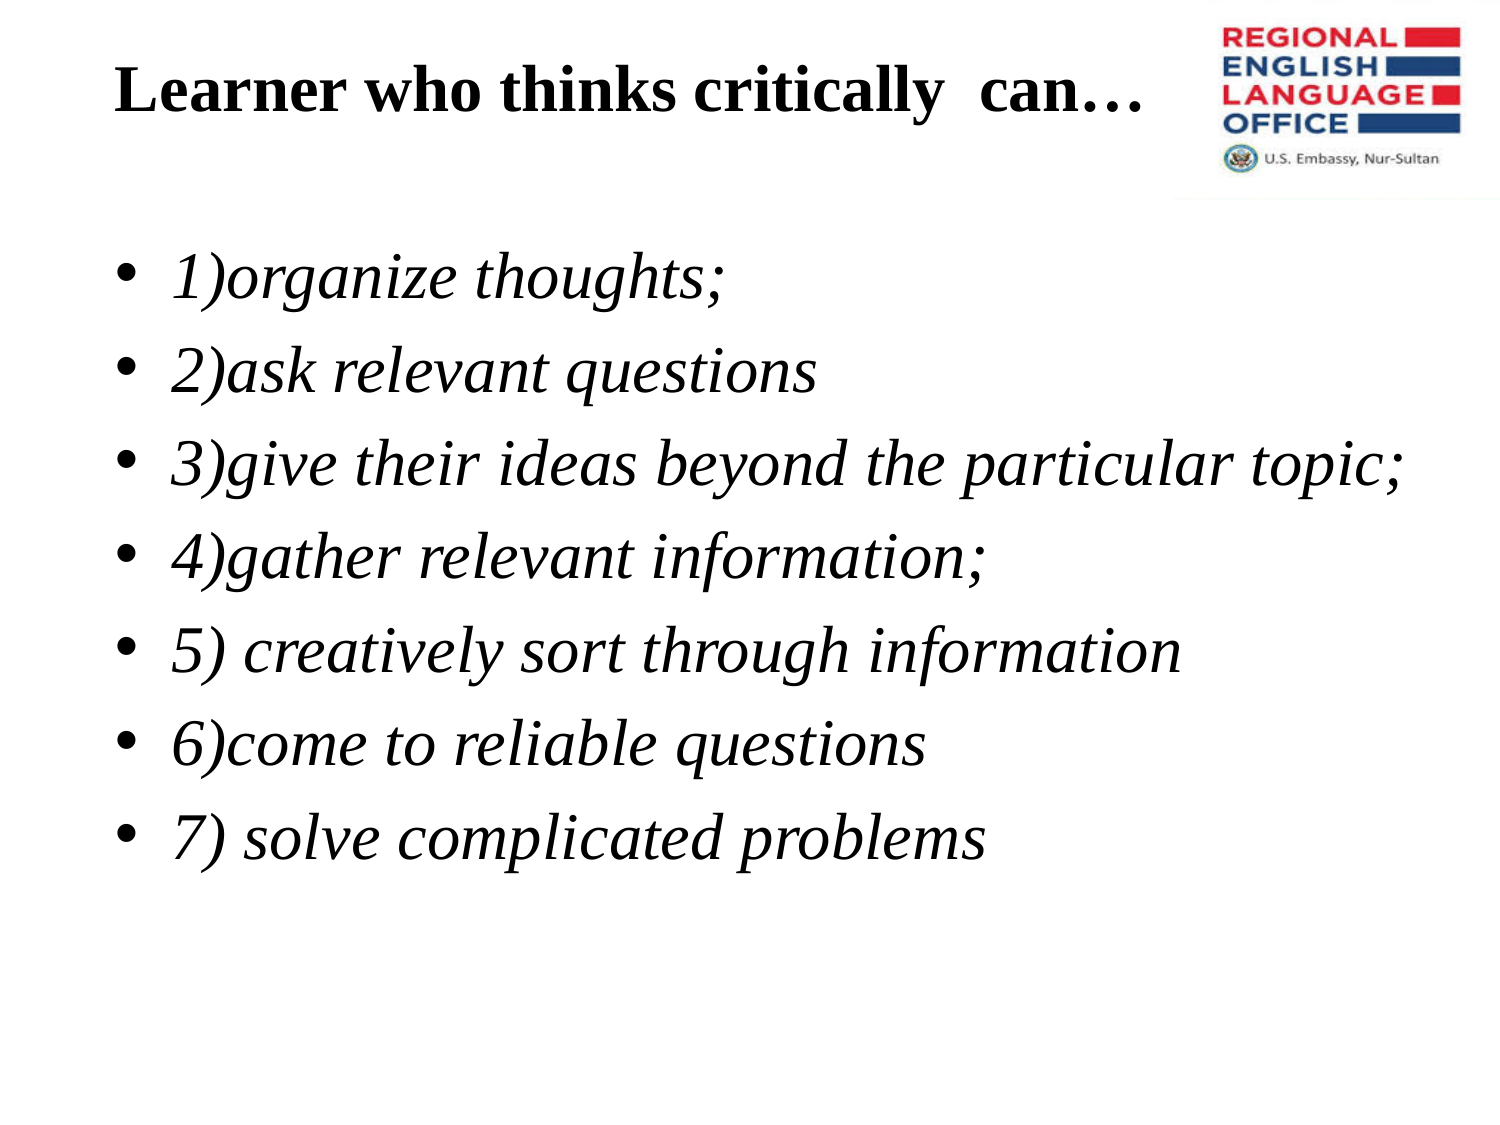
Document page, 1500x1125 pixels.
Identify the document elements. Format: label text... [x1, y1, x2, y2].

list Learner who thinks critically can… 1)organize thoughts; 2)ask relevant questions 3)give their ideas beyond the particular topic; 4)gather relevant information; 5) creatively sort through information 6)come to reliable questions 7) solve complicated problems [99, 37, 1450, 988]
picture [1174, 0, 1500, 201]
